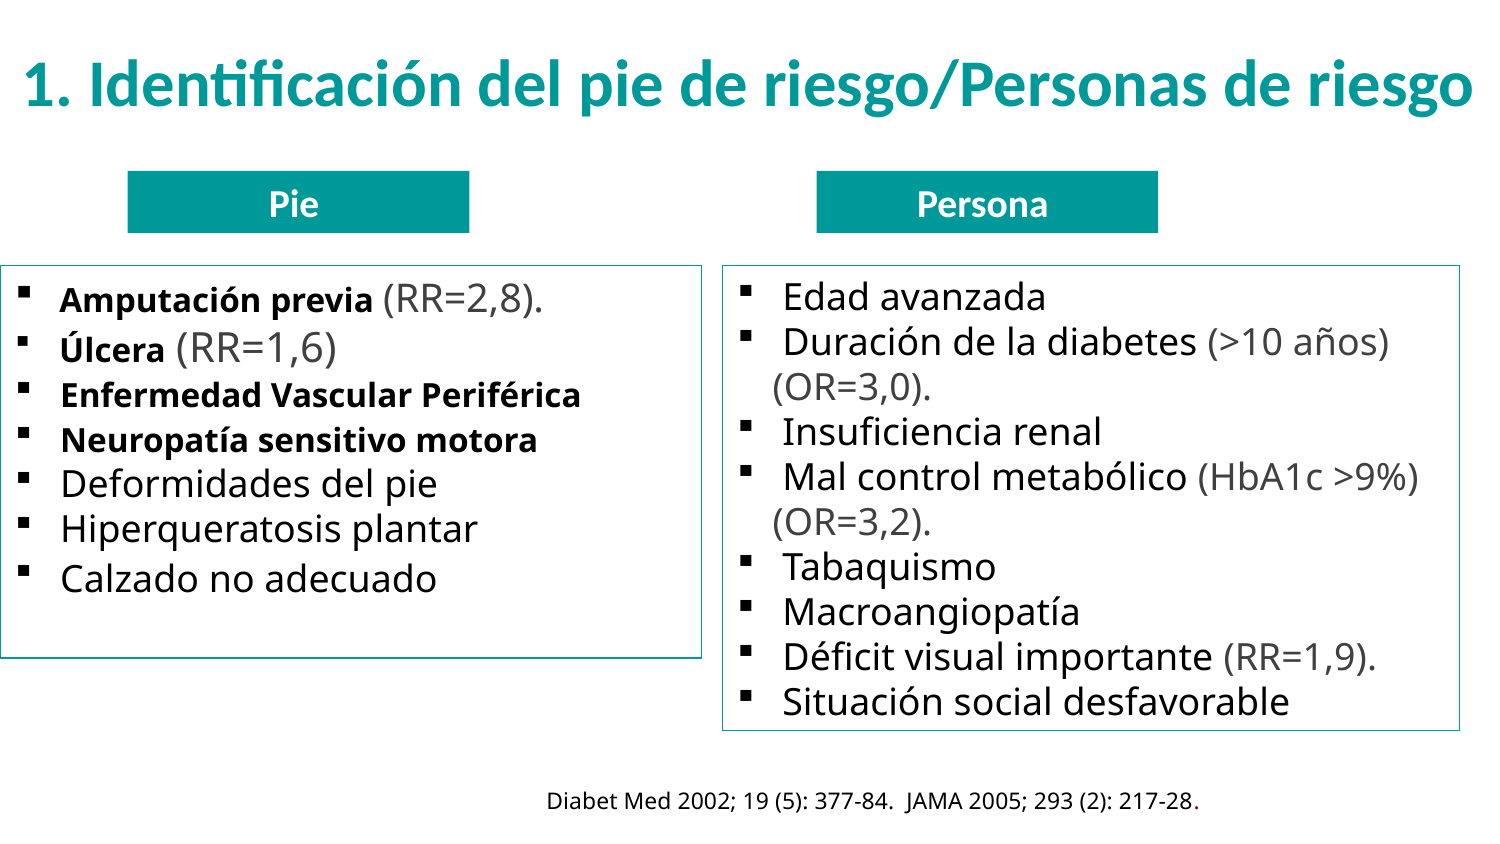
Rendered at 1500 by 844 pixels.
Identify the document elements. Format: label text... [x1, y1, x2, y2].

text_box Diabet Med 2002; 19 (5): 377-84. JAMA 2005; 293 (2): 217-28. [531, 779, 1317, 822]
text_box 1. Identificación del pie de riesgo/Personas de riesgo [6, 32, 1500, 127]
text_box Persona [816, 170, 1159, 233]
text_box Amputación previa (RR=2,8). Úlcera (RR=1,6) Enfermedad Vascular Periférica Neuropatía sensitivo motora Deformidades del pie Hiperqueratosis plantar Calzado no adecuado [0, 265, 702, 658]
text_box Pie [127, 170, 470, 233]
text_box Edad avanzada Duración de la diabetes (>10 años) (OR=3,0). Insuficiencia renal Mal control metabólico (HbA1c >9%) (OR=3,2). Tabaquismo Macroangiopatía Déficit visual importante (RR=1,9). Situación social desfavorable [722, 265, 1460, 731]
